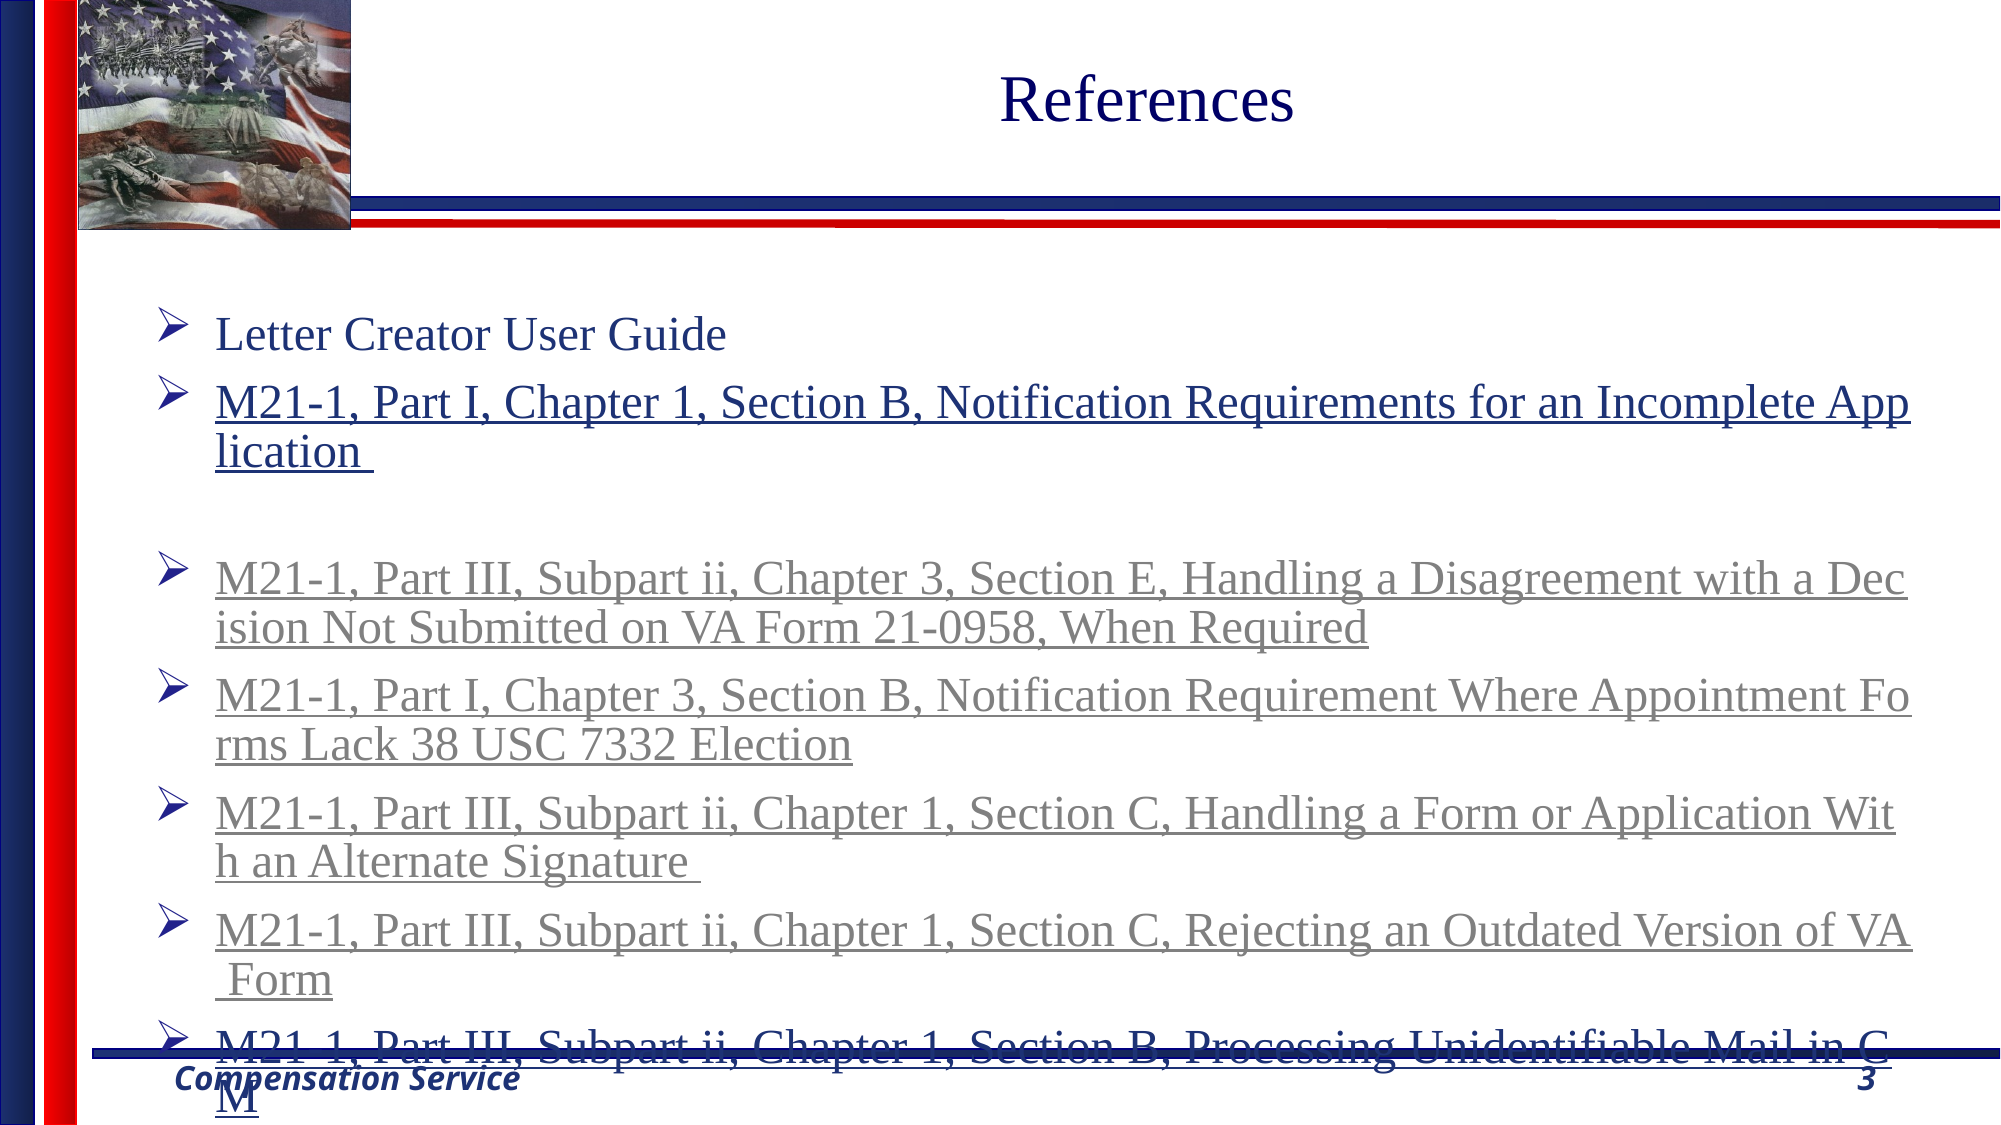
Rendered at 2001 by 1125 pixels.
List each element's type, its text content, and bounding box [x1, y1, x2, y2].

slide_number 3 [1733, 1042, 2000, 1118]
picture [78, 0, 351, 230]
title References [350, 0, 1946, 190]
list Letter Creator User Guide M21-1, Part I, Chapter 1, Section B, Notification Requirements for an Incomplete Application M21-1, Part III, Subpart ii, Chapter 3, Section E, Handling a Disagreement with a Decision Not Submitted on VA Form 21-0958, When Required M21-1, Part I, Chapter 3, Section B, Notification Requirement Where Appointment Forms Lack 38 USC 7332 Election M21-1, Part III, Subpart ii, Chapter 1, Section C, Handling a Form or Application With an Alternate Signature M21-1, Part III, Subpart ii, Chapter 1, Section C, Rejecting an Outdated Version of VA Form M21-1, Part III, Subpart ii, Chapter 1, Section B, Processing Unidentifiable Mail in CM M21-1, Part III, Subpart ii, Chapter 1, Section B, Final Attempt to Obtain an Updated Address for Undeliverable Claimant Notification and Essential Mail [138, 293, 1935, 1027]
